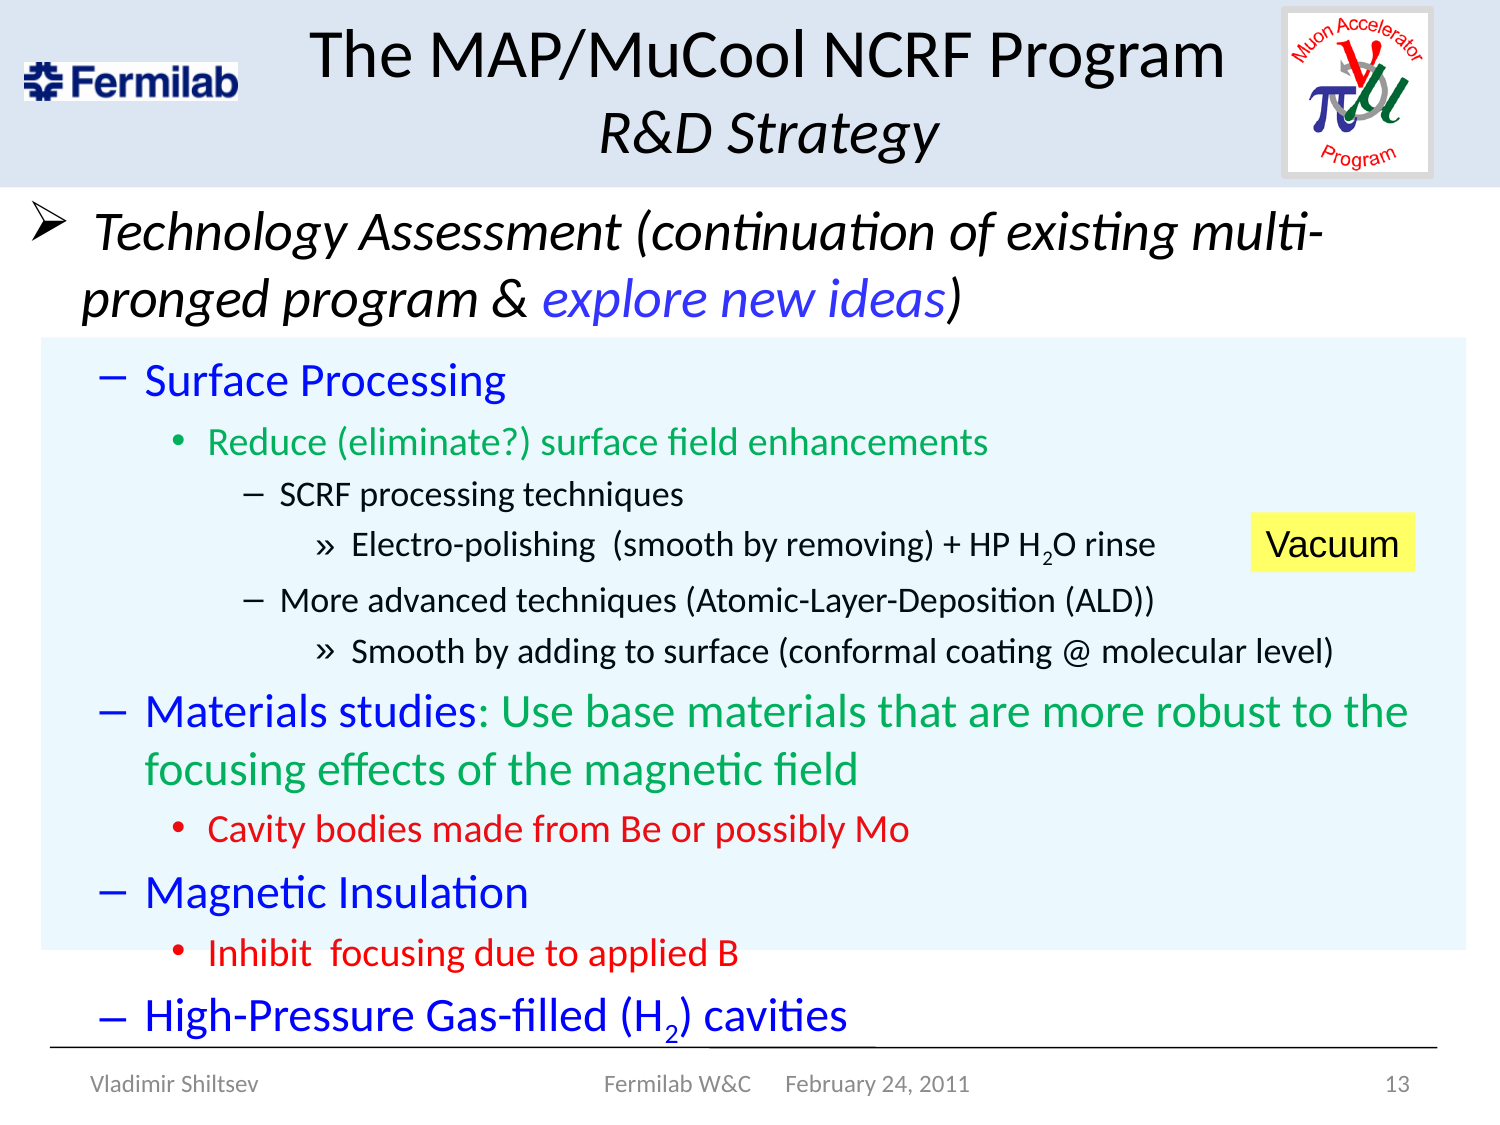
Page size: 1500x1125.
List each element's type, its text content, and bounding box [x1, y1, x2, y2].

slide_number 13 [1074, 1052, 1425, 1113]
footer Fermilab W&C February 24, 2011 [512, 1052, 1063, 1113]
picture [24, 62, 238, 101]
text_box [39, 335, 1468, 952]
picture [1288, 13, 1428, 172]
slide_number Vladimir Shiltsev [75, 1052, 425, 1113]
list Technology Assessment (continuation of existing multi-pronged program & explore new ideas) Surface Processing Reduce (eliminate?) surface field enhancements SCRF processing techniques Electro-polishing (smooth by removing) + HP H2O rinse More advanced techniques (Atomic-Layer-Deposition (ALD)) Smooth by adding to surface (conformal coating @ molecular level) Materials studies: Use base materials that are more robust to the focusing effects of the magnetic field Cavity bodies made from Be or possibly Mo Magnetic Insulation Inhibit focusing due to applied B High-Pressure Gas-filled (H2) cavities [12, 187, 1500, 1063]
text_box Vacuum [1250, 512, 1416, 573]
title The MAP/MuCool NCRF Program R&D Strategy [249, 0, 1288, 176]
